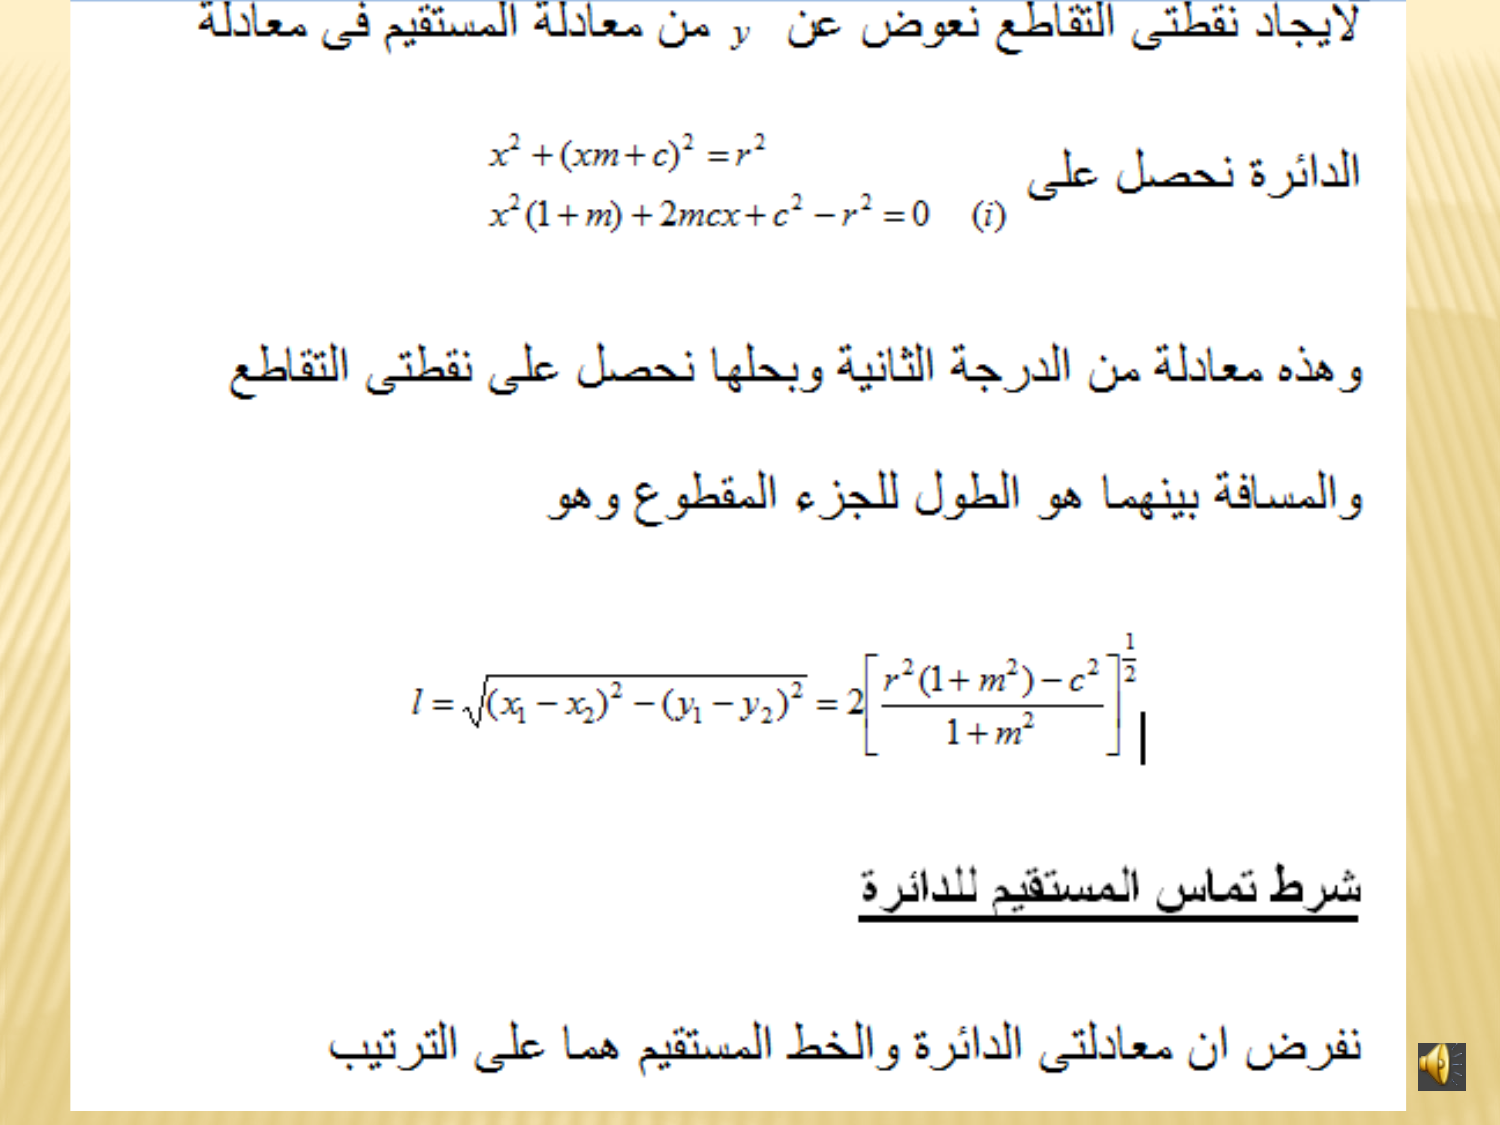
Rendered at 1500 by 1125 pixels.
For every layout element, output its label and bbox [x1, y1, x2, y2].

picture [69, 0, 1407, 1111]
picture [1416, 1041, 1468, 1093]
